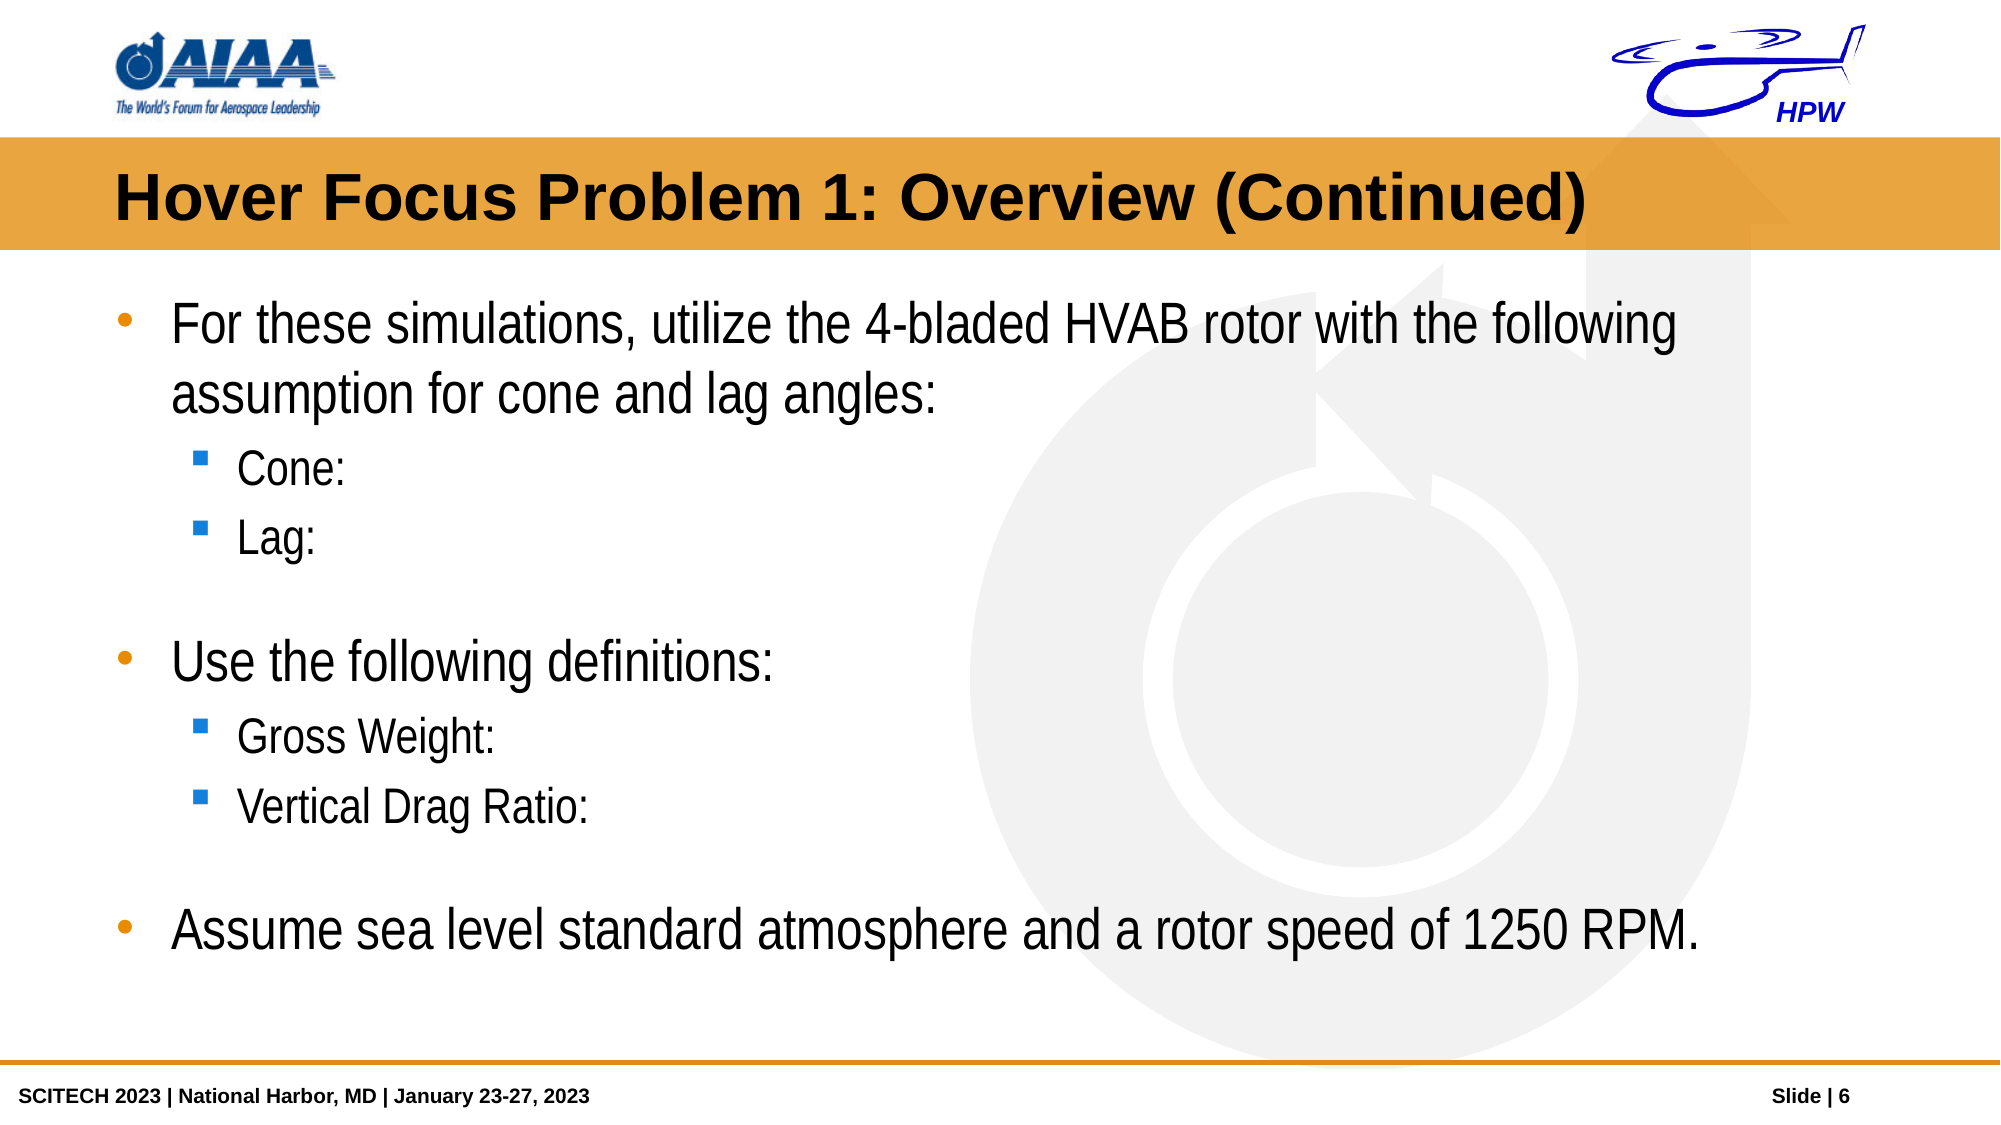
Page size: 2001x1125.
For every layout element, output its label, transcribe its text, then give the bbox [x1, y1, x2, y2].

picture [1607, 23, 1870, 118]
title Hover Focus Problem 1: Overview (Continued) [100, 137, 1900, 250]
picture [100, 2, 344, 125]
